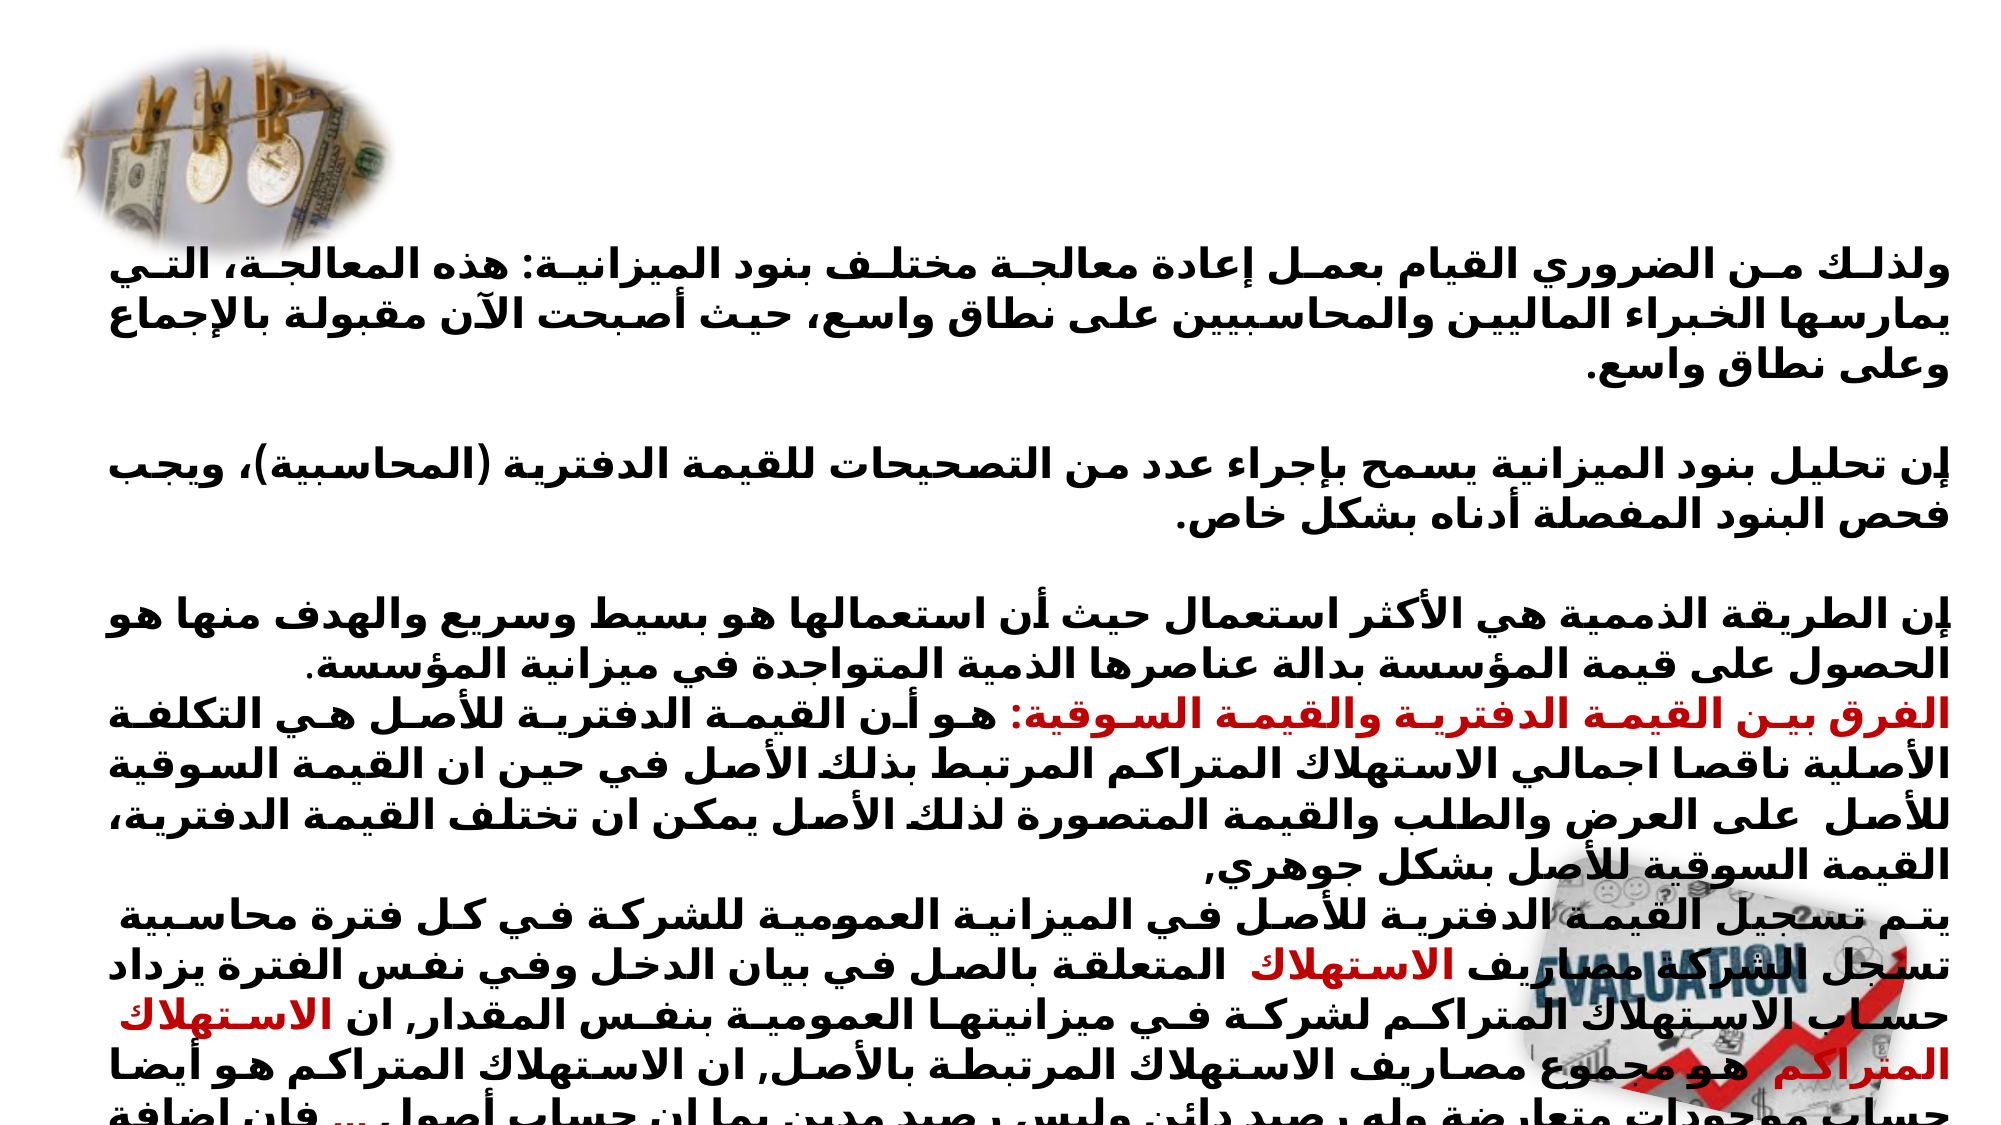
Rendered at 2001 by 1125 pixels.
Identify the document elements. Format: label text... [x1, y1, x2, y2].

picture [49, 38, 405, 273]
picture [1536, 887, 1896, 1108]
text_box ولذلك من الضروري القيام بعمل إعادة معالجة مختلف بنود الميزانية: هذه المعالجة، التي يمارسها الخبراء الماليين والمحاسبيين على نطاق واسع، حيث أصبحت الآن مقبولة بالإجماع وعلى نطاق واسع. إن تحليل بنود الميزانية يسمح بإجراء عدد من التصحيحات للقيمة الدفترية (المحاسبية)، ويجب فحص البنود المفصلة أدناه بشكل خاص. إن الطريقة الذممية هي الأكثر استعمال حيث أن استعمالها هو بسيط وسريع والهدف منها هو الحصول على قيمة المؤسسة بدالة عناصرها الذمية المتواجدة في ميزانية المؤسسة. الفرق بين القيمة الدفترية والقيمة السوقية: هو أن القيمة الدفترية للأصل هي التكلفة الأصلية ناقصا اجمالي الاستهلاك المتراكم المرتبط بذلك الأصل في حين ان القيمة السوقية للأصل على العرض والطلب والقيمة المتصورة لذلك الأصل يمكن ان تختلف القيمة الدفترية، القيمة السوقية للأصل بشكل جوهري, يتم تسجيل القيمة الدفترية للأصل في الميزانية العمومية للشركة في كل فترة محاسبية تسجل الشركة مصاريف الاستهلاك المتعلقة بالصل في بيان الدخل وفي نفس الفترة يزداد حساب الاستهلاك المتراكم لشركة في ميزانيتها العمومية بنفس المقدار, ان الاستهلاك المتراكم هو مجموع مصاريف الاستهلاك المرتبطة بالأصل, ان الاستهلاك المتراكم هو أيضا حساب موجودات متعارضة وله رصيد دائن وليس رصيد مدين بما ان حساب أصول ,,, فان إضافة إلى حساب الأصول الذاتية يقلل من التكلفة الأصلية للأصل الثابت إلى قيمته الدفترية [93, 229, 1967, 1125]
